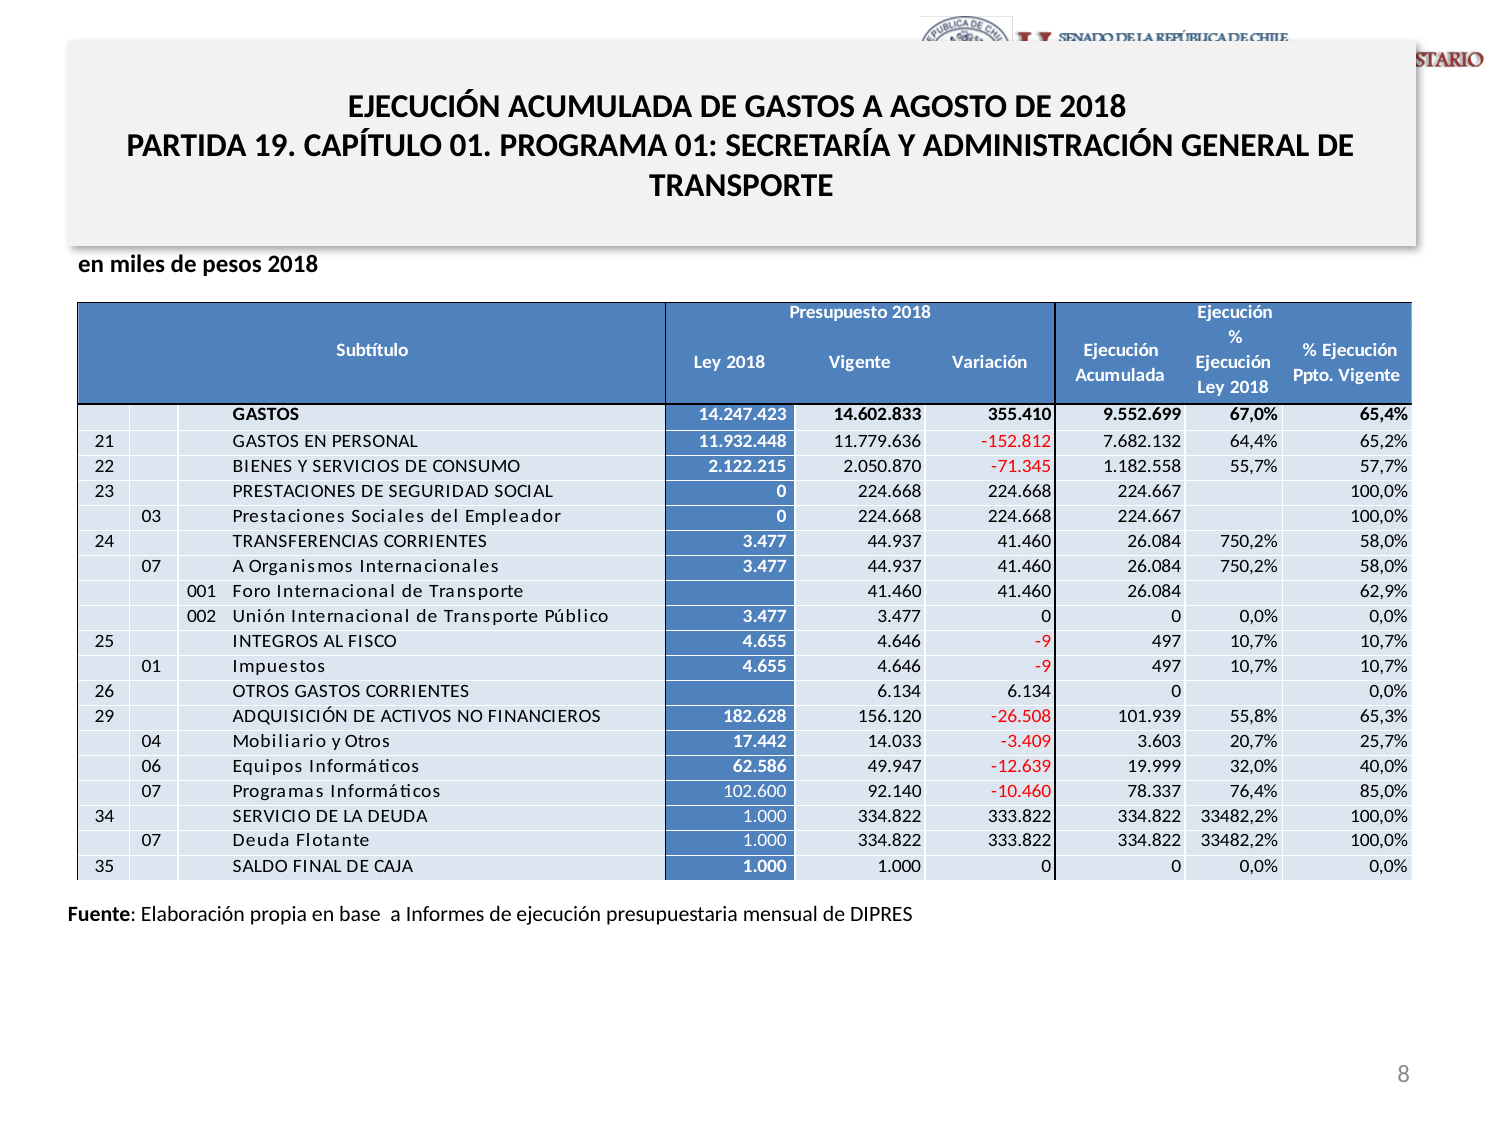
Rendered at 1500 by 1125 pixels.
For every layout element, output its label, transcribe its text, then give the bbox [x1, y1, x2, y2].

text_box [76, 301, 1414, 882]
footer Fuente: Elaboración propia en base a Informes de ejecución presupuestaria mensual de DIPRES [53, 892, 1432, 953]
slide_number 8 [1074, 1042, 1425, 1103]
text_box en miles de pesos 2018 [63, 239, 1414, 315]
title EJECUCIÓN ACUMULADA DE GASTOS A AGOSTO DE 2018 PARTIDA 19. CAPÍTULO 01. PROGRAMA 01: SECRETARÍA Y ADMINISTRACIÓN GENERAL DE TRANSPORTE [67, 41, 1415, 246]
picture [920, 5, 1499, 119]
